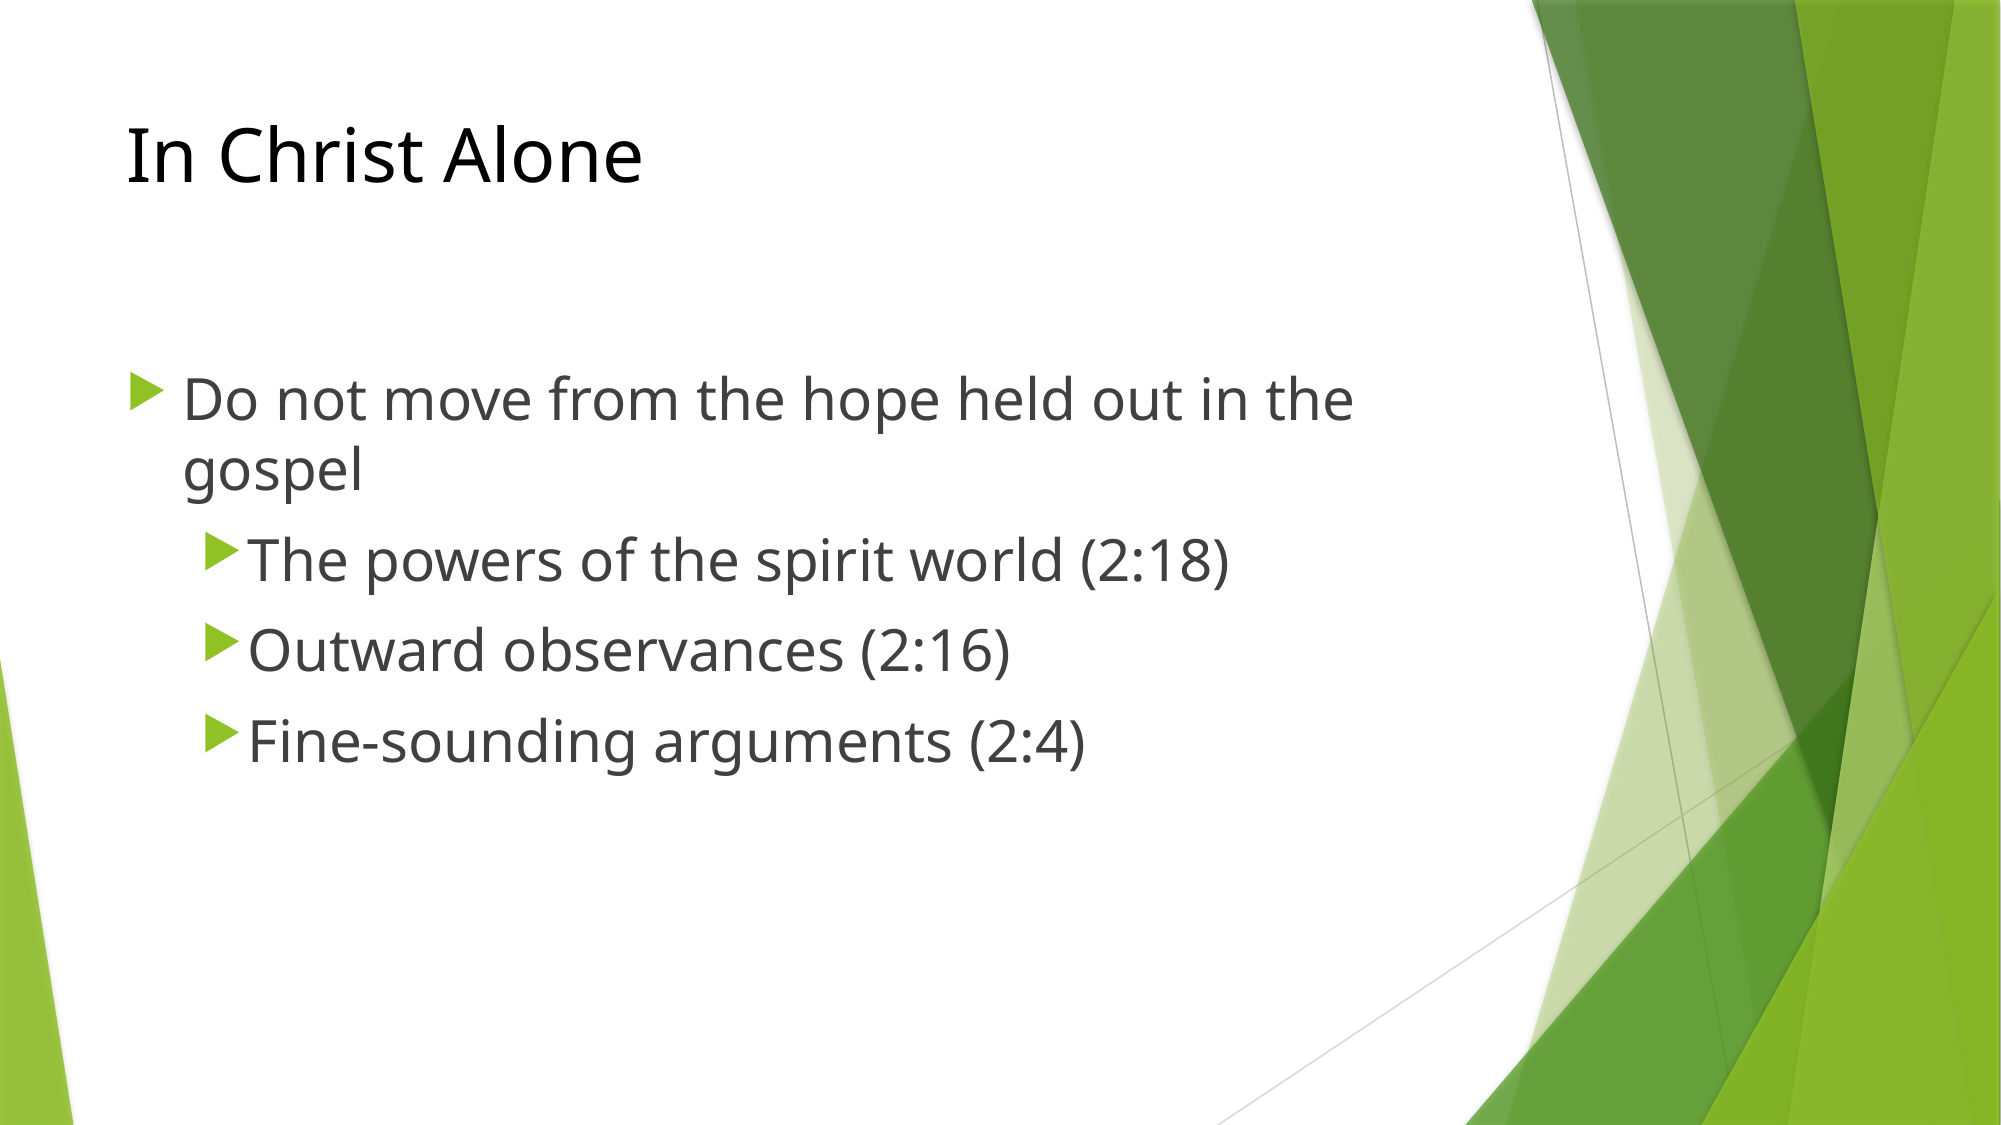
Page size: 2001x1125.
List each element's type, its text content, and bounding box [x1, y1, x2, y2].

title In Christ Alone [111, 99, 1522, 317]
list Do not move from the hope held out in the gospel The powers of the spirit world (2:18) Outward observances (2:16) Fine-sounding arguments (2:4) [111, 354, 1522, 992]
